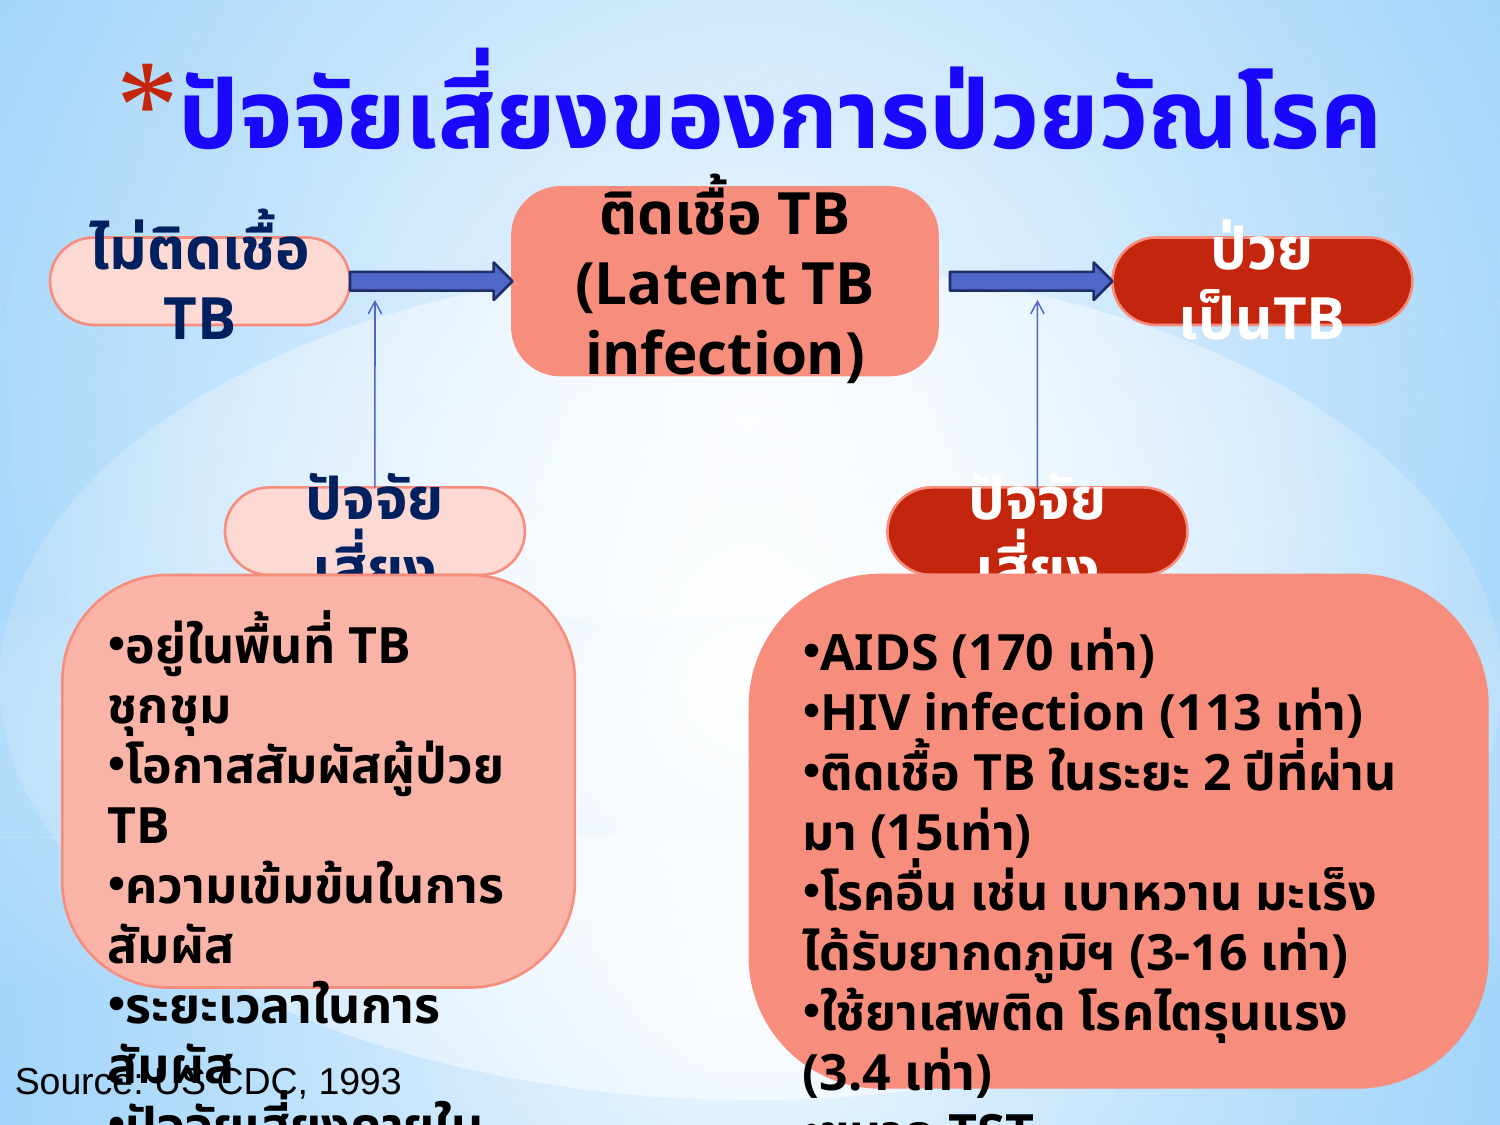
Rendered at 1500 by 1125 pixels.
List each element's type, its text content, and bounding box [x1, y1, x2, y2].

title ปัจจัยเสี่ยงของการป่วยวัณโรค [75, 45, 1425, 188]
text_box ป่วยเป็นTB [1111, 236, 1414, 297]
text_box [948, 261, 1114, 297]
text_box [62, 299, 576, 988]
text_box [348, 261, 514, 297]
text_box ติดเชื้อ TB (Latent TB infection) [511, 186, 939, 377]
text_box Source: US CDC, 1993 [0, 1049, 988, 1110]
text_box ไม่ติดเชื้อ TB [48, 236, 350, 308]
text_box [749, 299, 1488, 1088]
